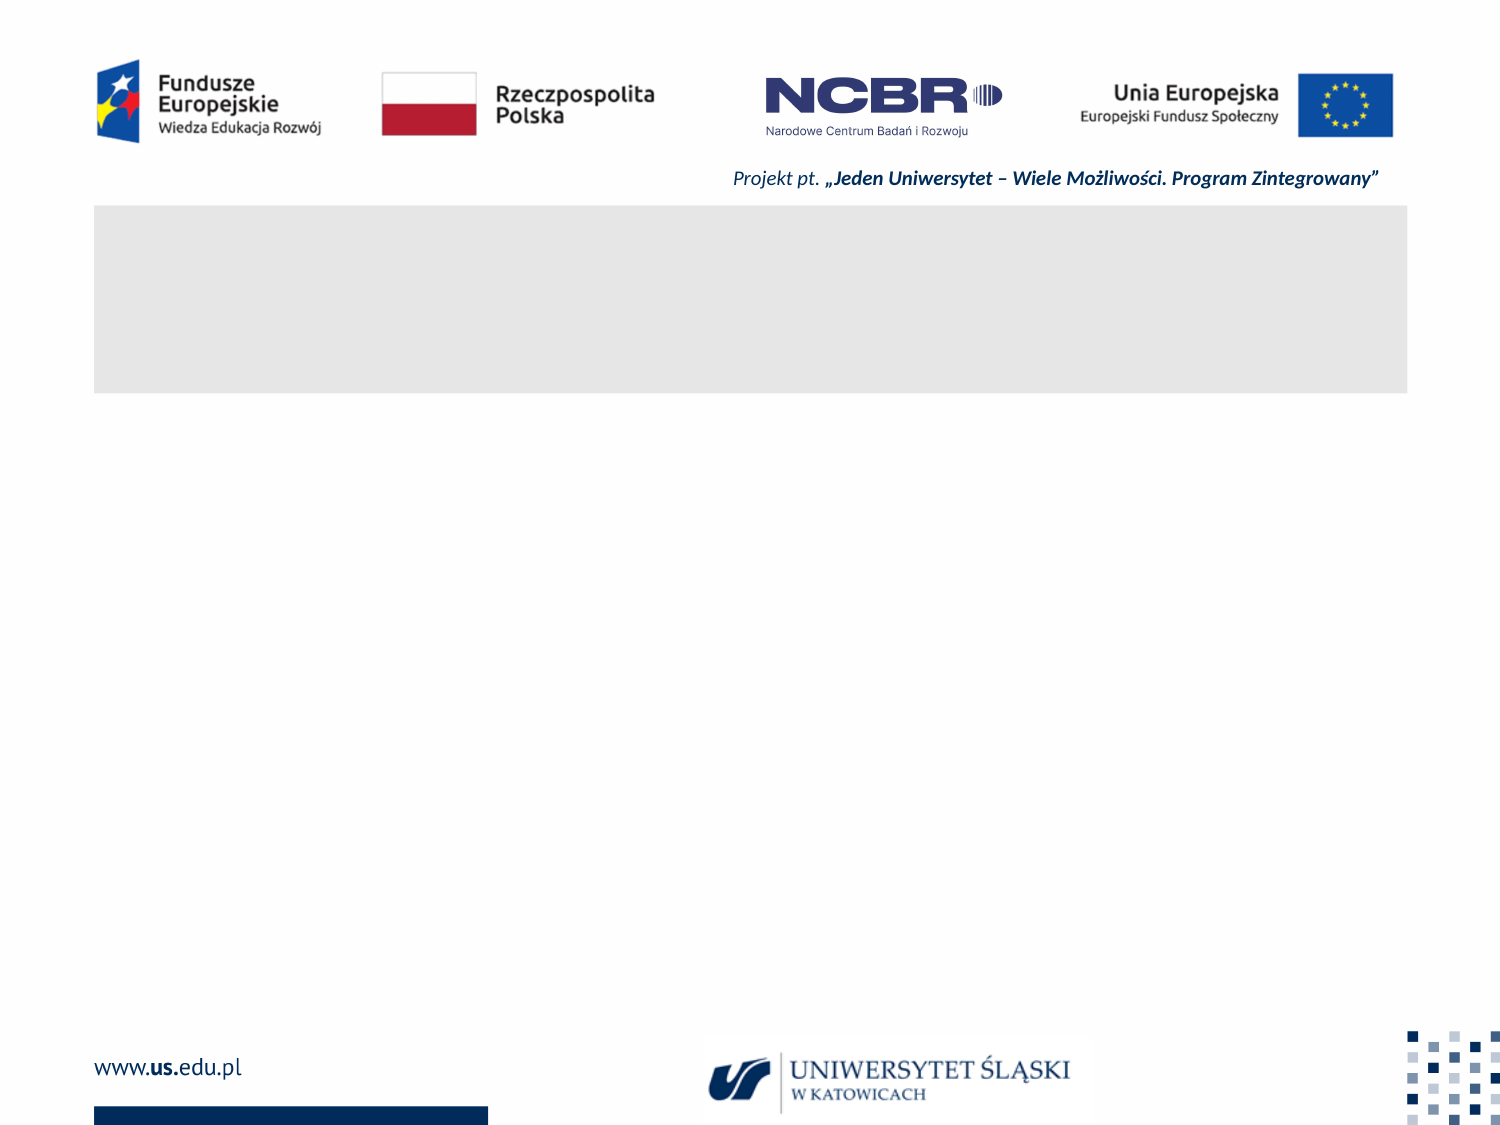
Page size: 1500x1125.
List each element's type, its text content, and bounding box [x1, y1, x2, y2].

picture [0, 0, 1500, 1125]
text_box Projekt pt. „Jeden Uniwersytet – Wiele Możliwości. Program Zintegrowany” [718, 157, 1409, 190]
